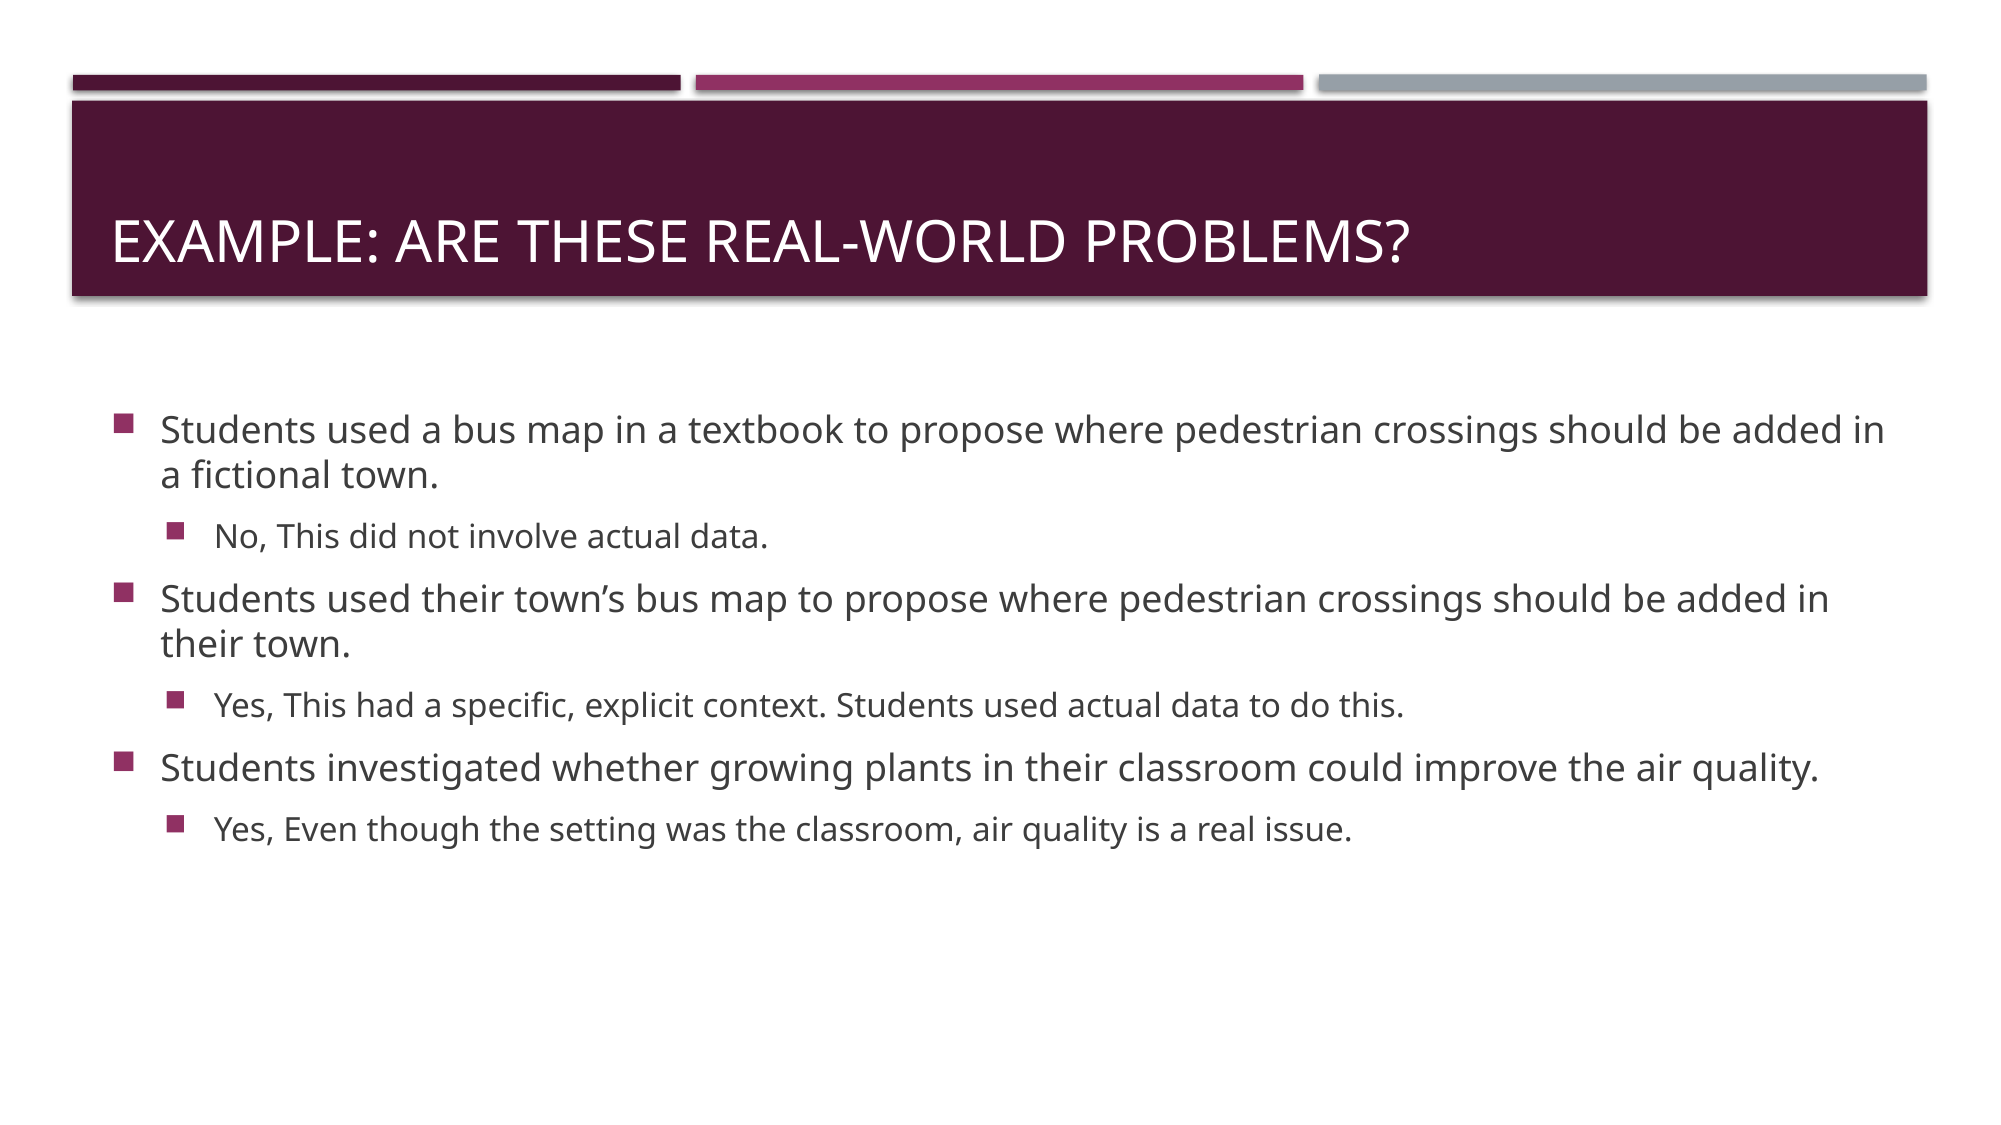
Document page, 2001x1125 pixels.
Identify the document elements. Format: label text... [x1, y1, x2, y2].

list Students used a bus map in a textbook to propose where pedestrian crossings should be added in a fictional town. No, This did not involve actual data. Students used their town’s bus map to propose where pedestrian crossings should be added in their town. Yes, This had a specific, explicit context. Students used actual data to do this. Students investigated whether growing plants in their classroom could improve the air quality. Yes, Even though the setting was the classroom, air quality is a real issue. [95, 357, 1905, 962]
title Example: ARE THESE REAL-WORLD PROBLEMS? [95, 115, 1905, 282]
